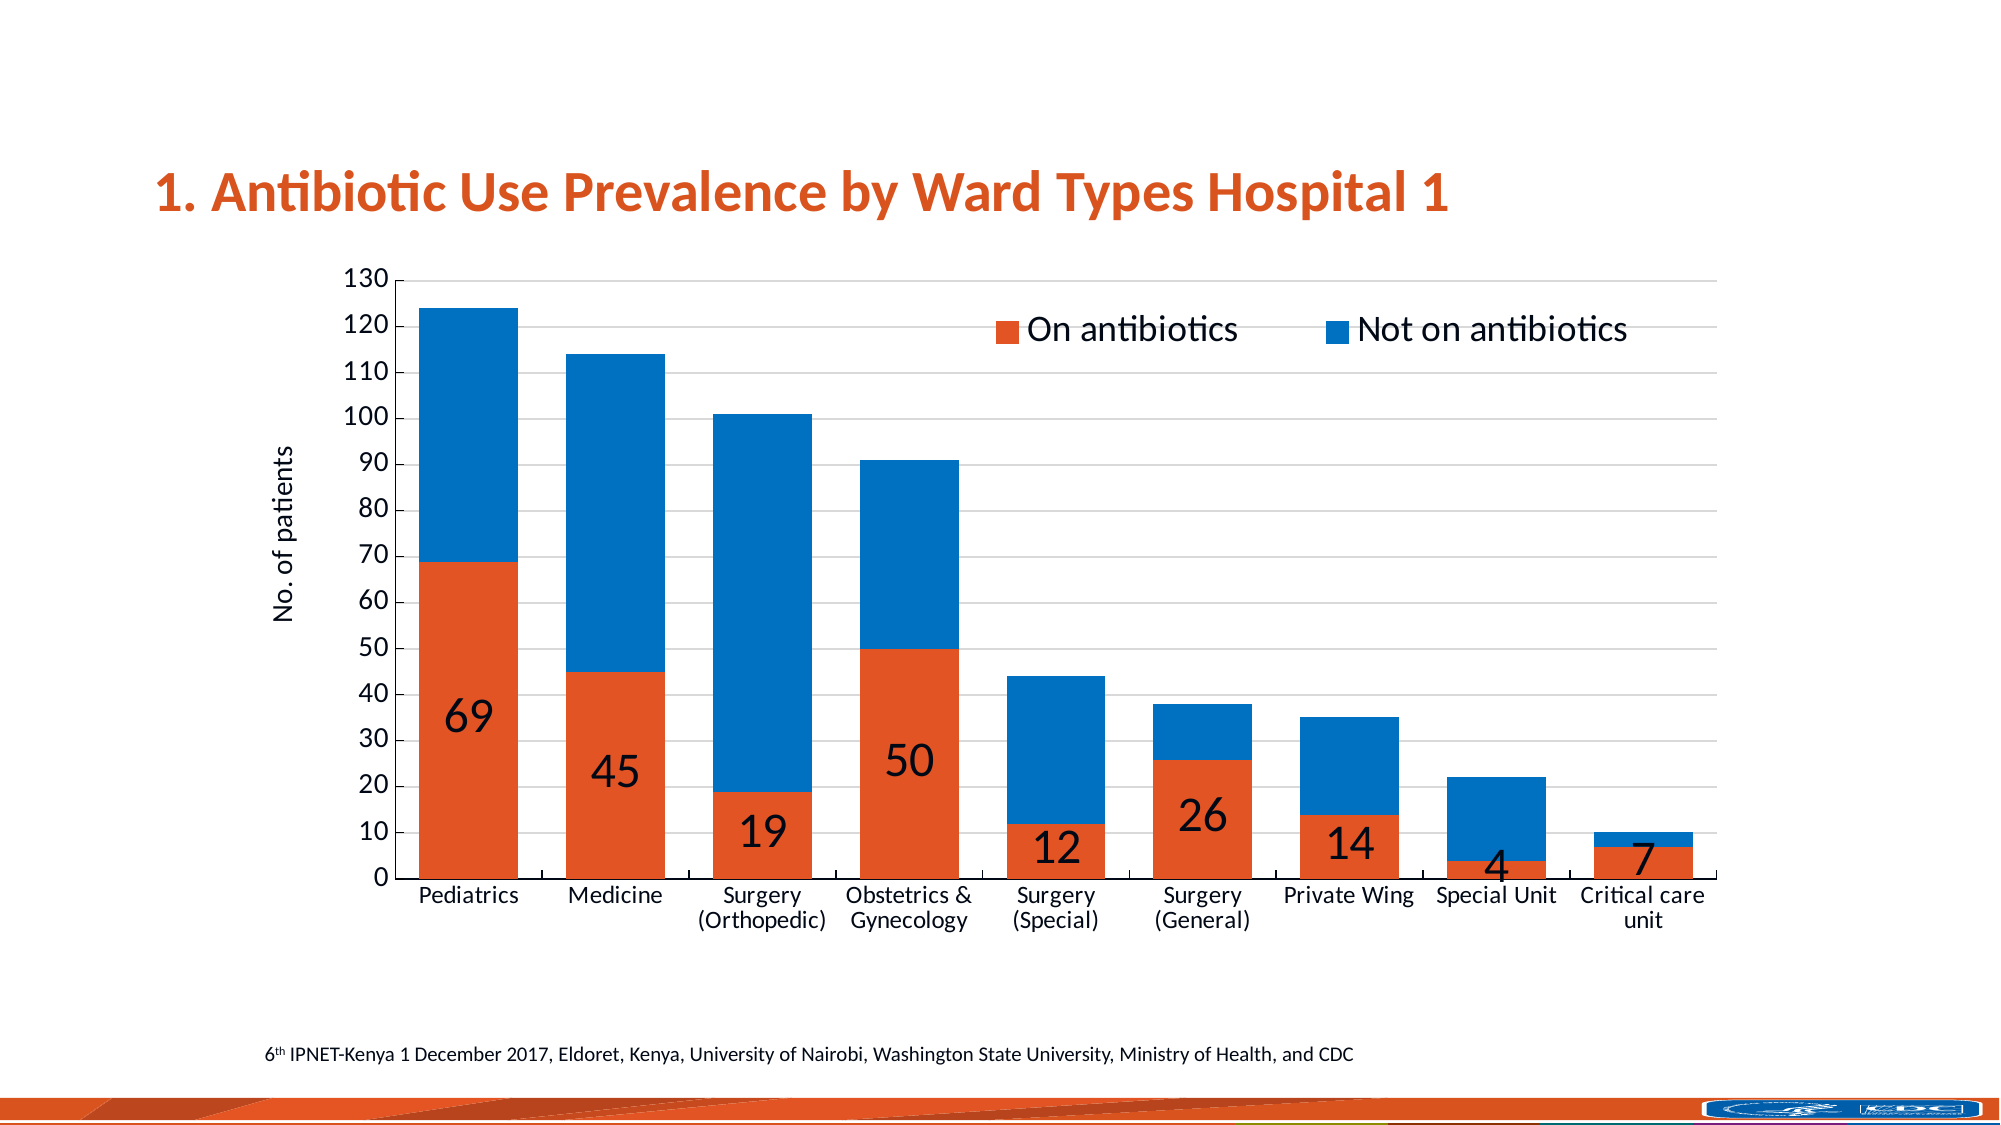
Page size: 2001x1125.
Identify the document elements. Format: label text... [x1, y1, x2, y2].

chart [249, 261, 1741, 965]
text_box 6th IPNET-Kenya 1 December 2017, Eldoret, Kenya, University of Nairobi, Washington State University, Ministry of Health, and CDC [249, 1033, 1862, 1123]
title 1. Antibiotic Use Prevalence by Ward Types Hospital 1 [138, 42, 1489, 231]
